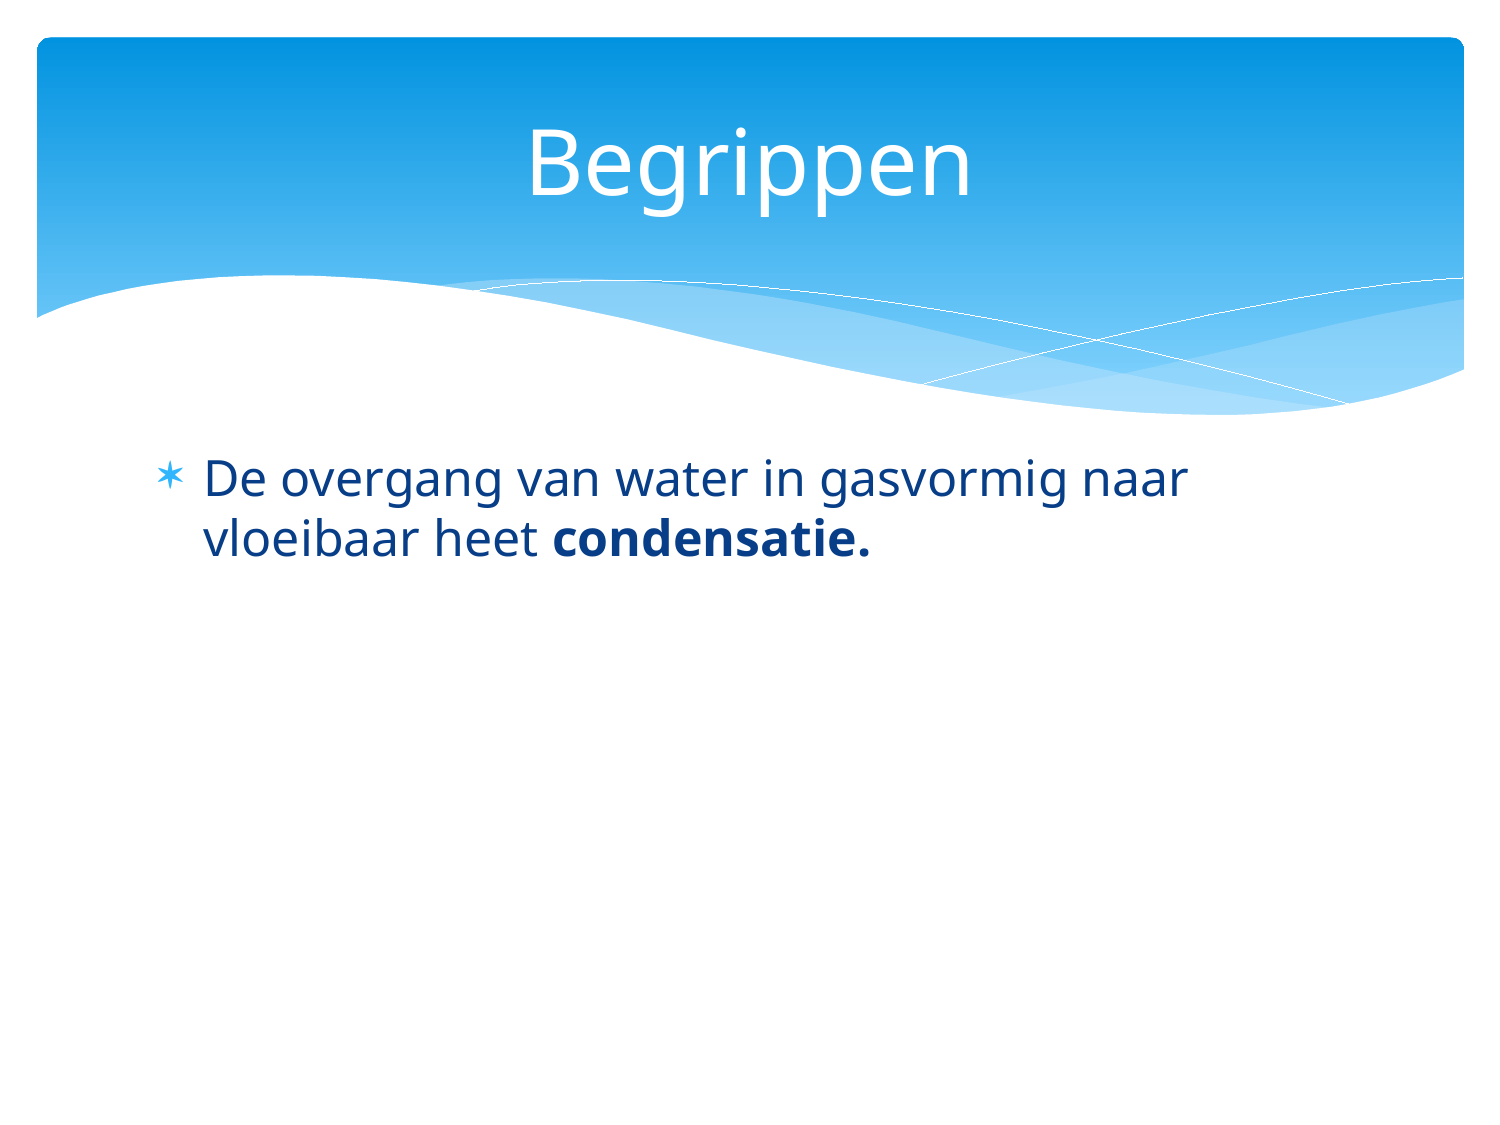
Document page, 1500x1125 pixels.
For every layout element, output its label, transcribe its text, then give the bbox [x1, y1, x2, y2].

title Begrippen [75, 55, 1425, 261]
list De overgang van water in gasvormig naar vloeibaar heet condensatie. [143, 438, 1359, 1005]
